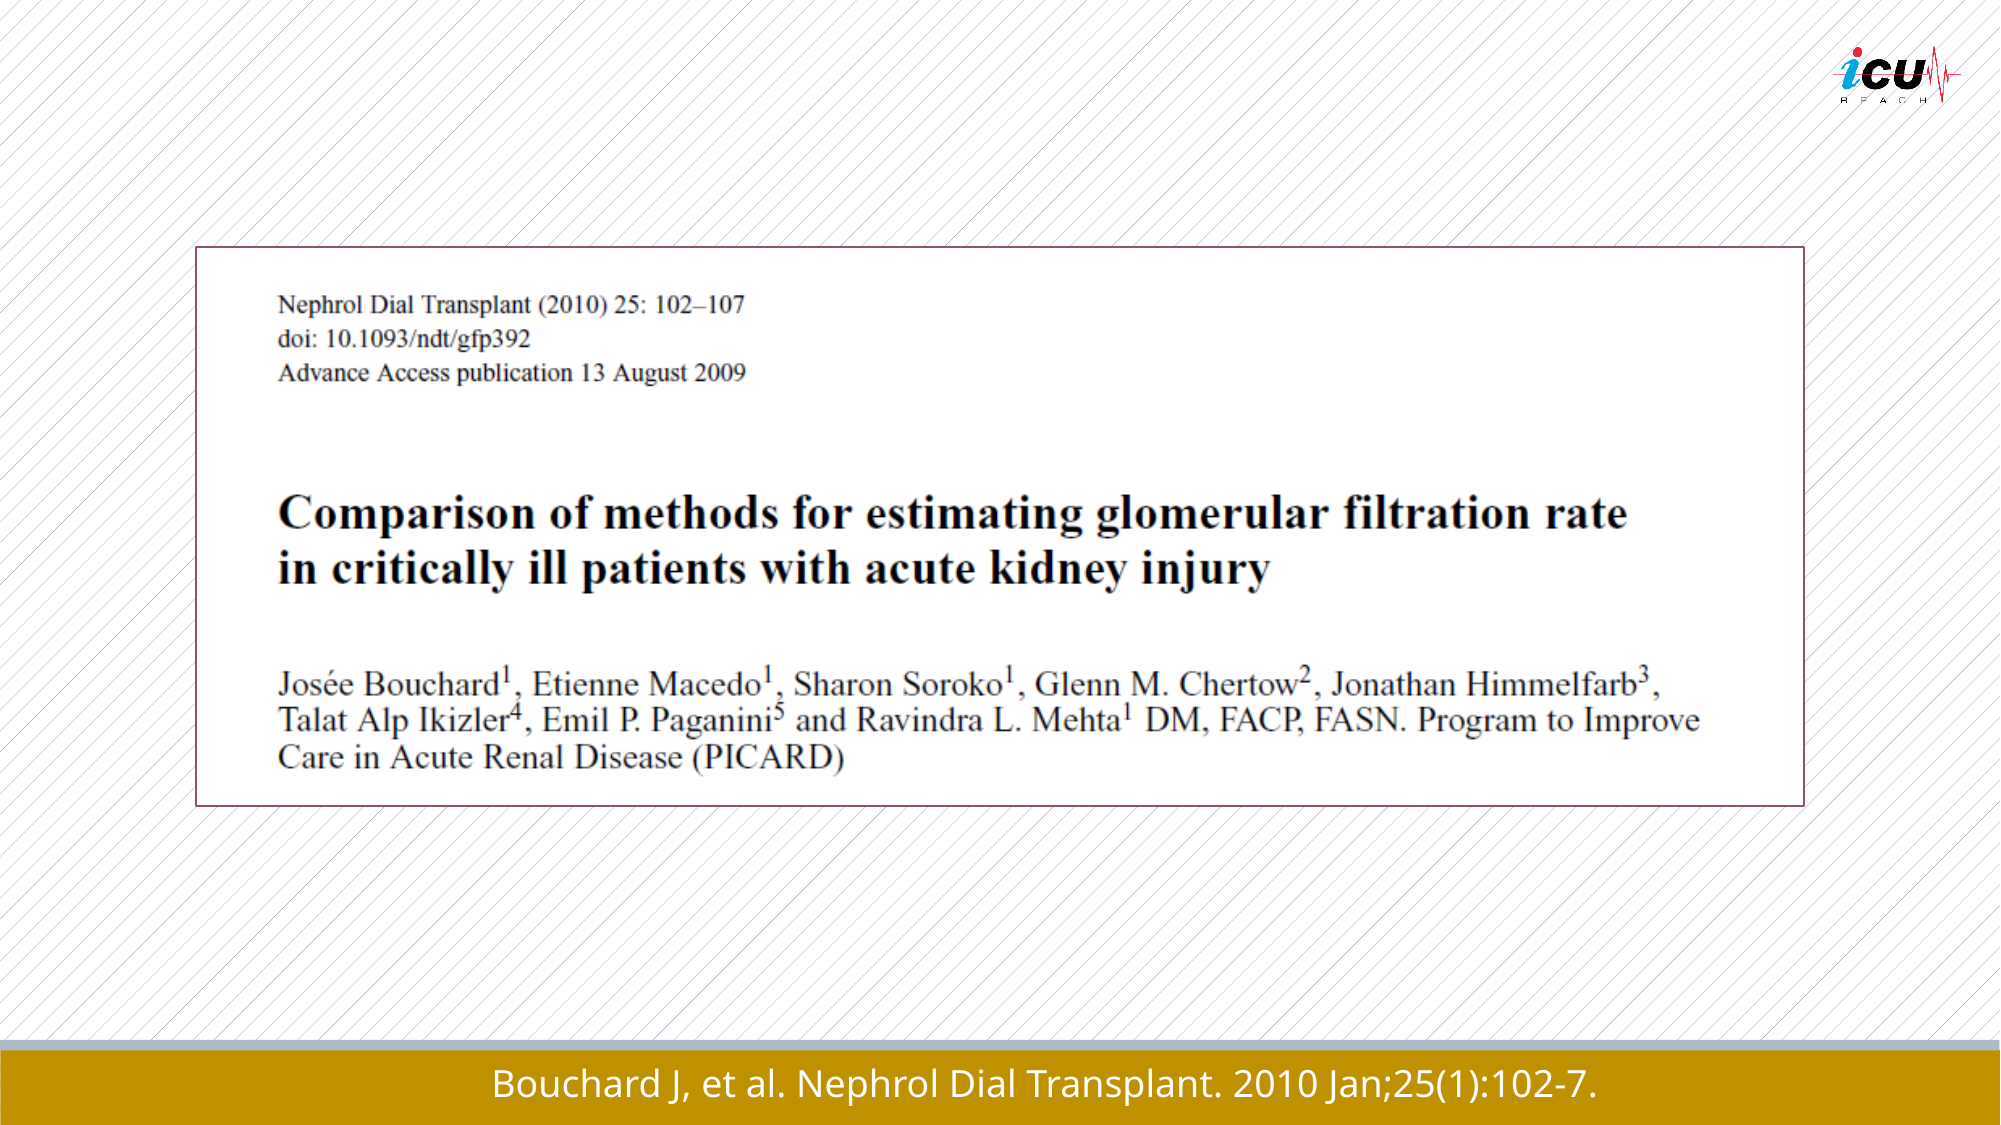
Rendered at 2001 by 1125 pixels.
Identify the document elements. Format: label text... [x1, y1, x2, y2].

picture [196, 247, 1804, 806]
text_box Bouchard J, et al. Nephrol Dial Transplant. 2010 Jan;25(1):102-7. [333, 1052, 1757, 1112]
picture [1823, 36, 1965, 115]
